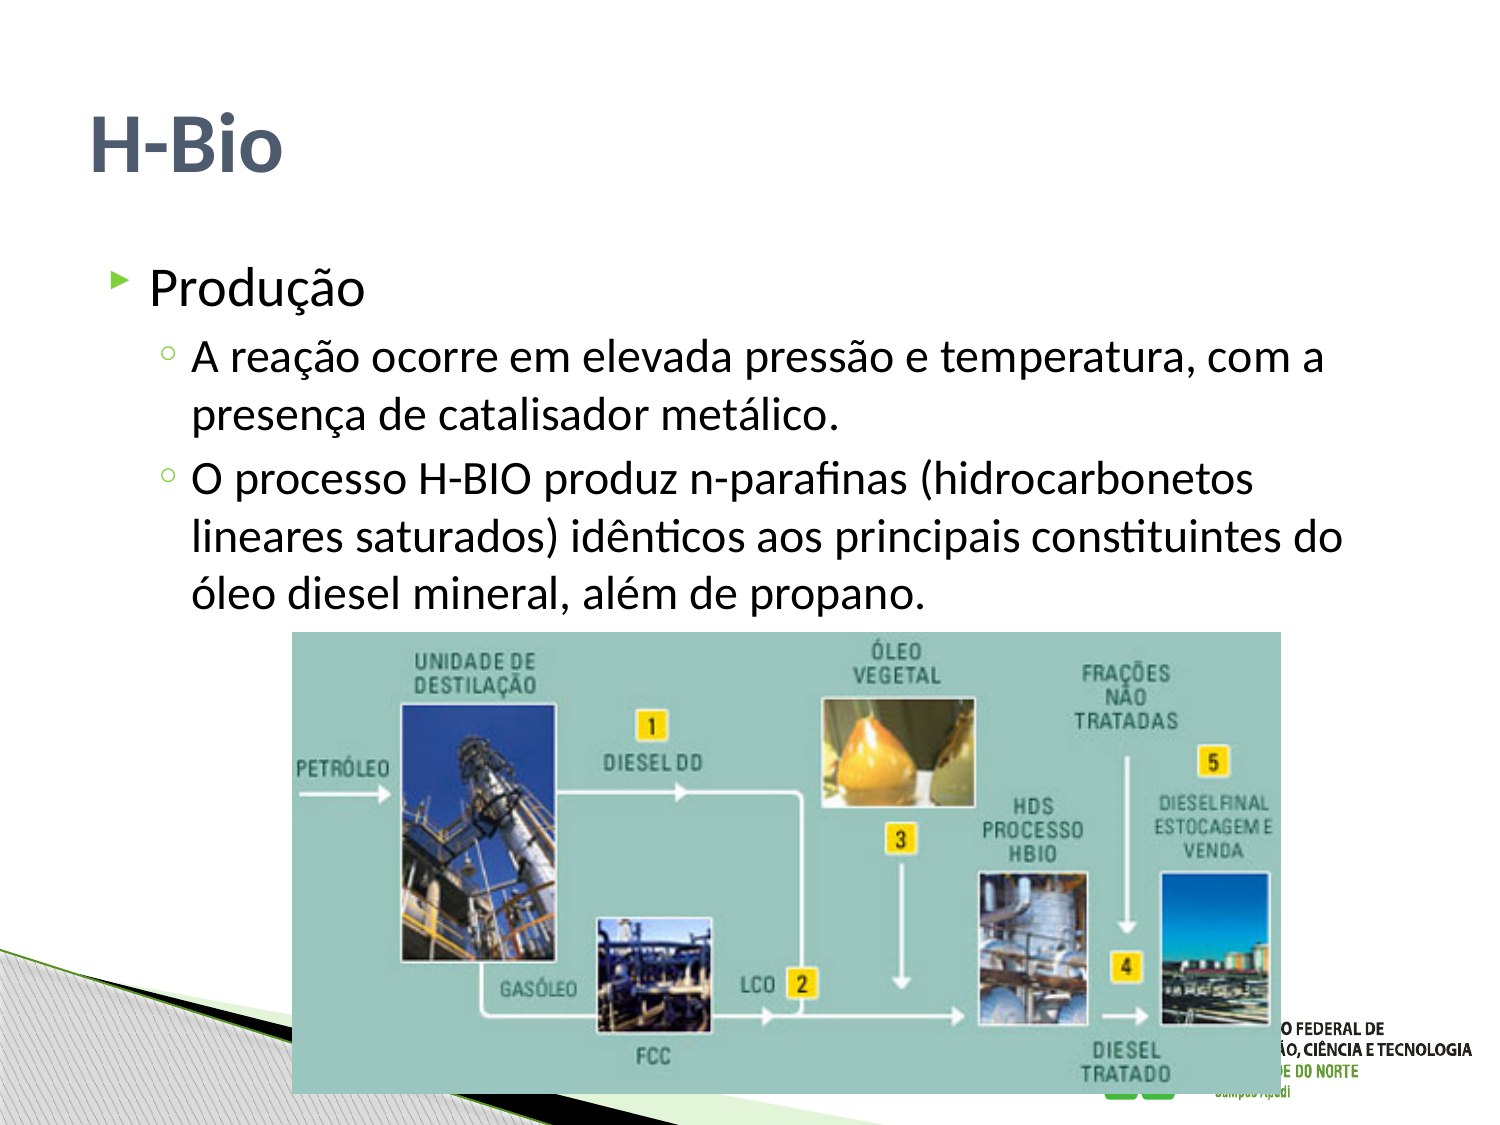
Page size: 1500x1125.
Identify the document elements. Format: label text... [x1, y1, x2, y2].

picture [292, 632, 1281, 1094]
list Produção A reação ocorre em elevada pressão e temperatura, com a presença de catalisador metálico. O processo H-BIO produz n-parafinas (hidrocarbonetos lineares saturados) idênticos aos principais constituintes do óleo diesel mineral, além de propano. [75, 243, 1425, 986]
title H-Bio [75, 45, 1425, 233]
